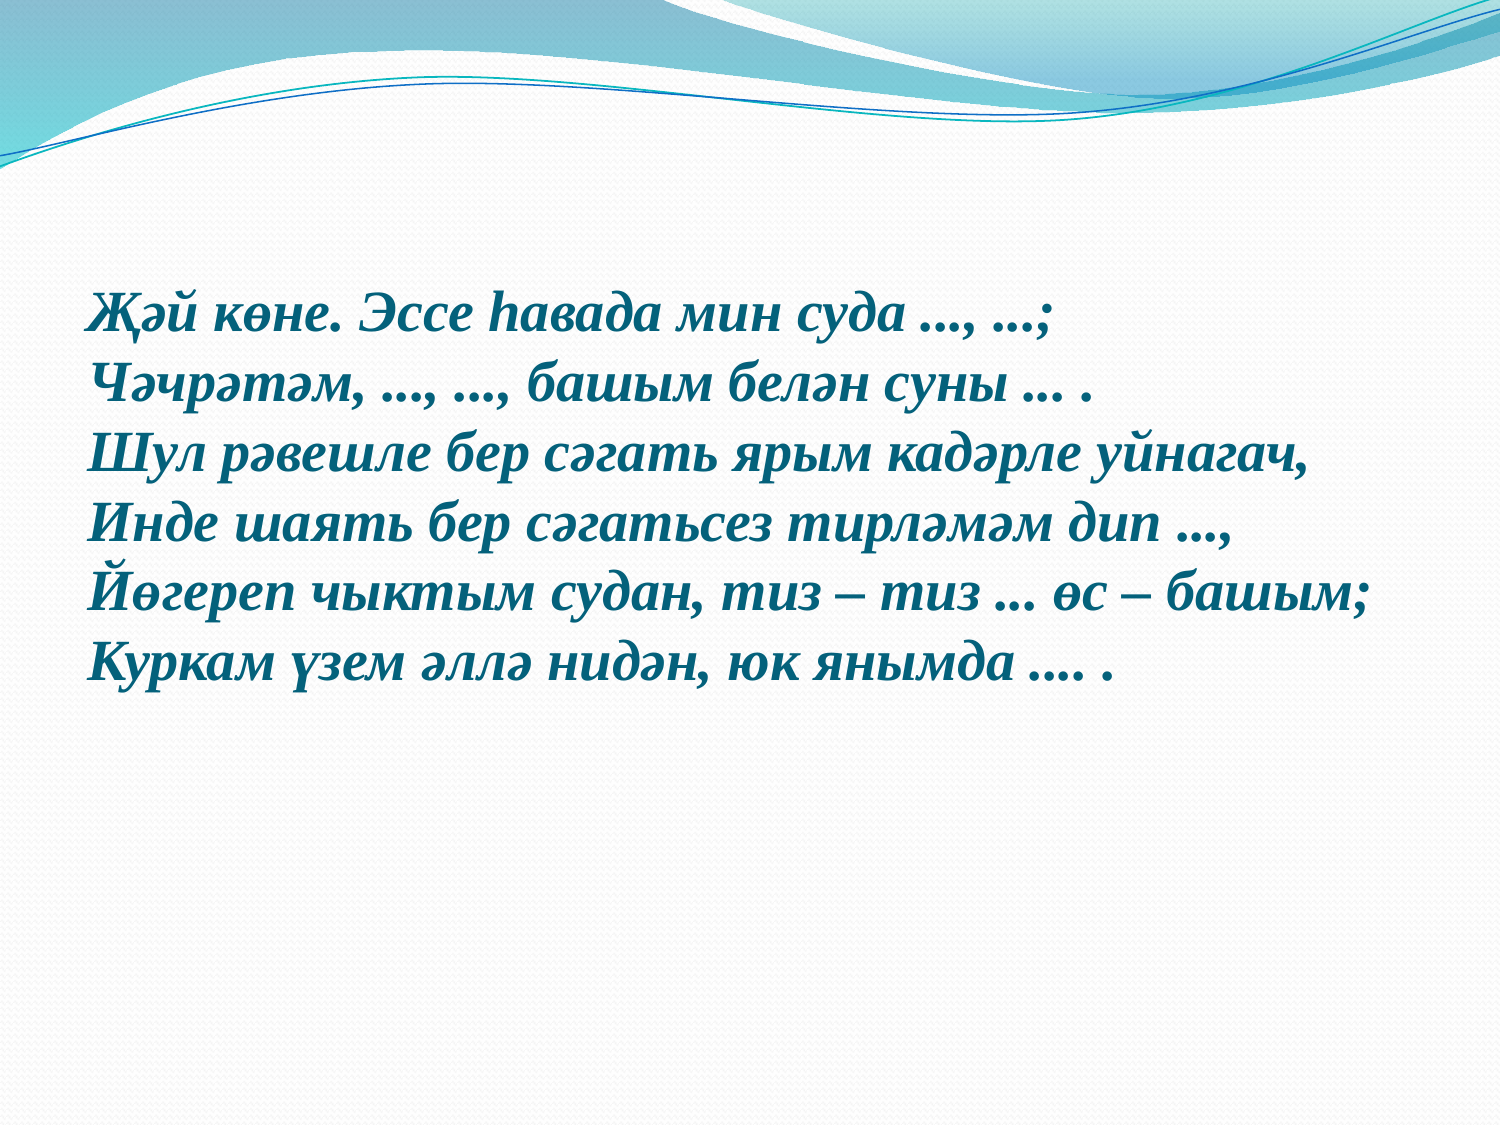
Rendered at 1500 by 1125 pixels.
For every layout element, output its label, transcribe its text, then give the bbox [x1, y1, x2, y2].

title Җәй көне. Эссе һавада мин суда ..., ...; Чәчрәтәм, ..., ..., башым белән суны ... . Шул рәвешле бер сәгать ярым кадәрле уйнагач, Инде шаять бер сәгатьсез тирләмәм дип ..., Йөгереп чыктым судан, тиз – тиз ... өс – башым; Куркам үзем әллә нидән, юк янымда .... . [87, 212, 1438, 693]
